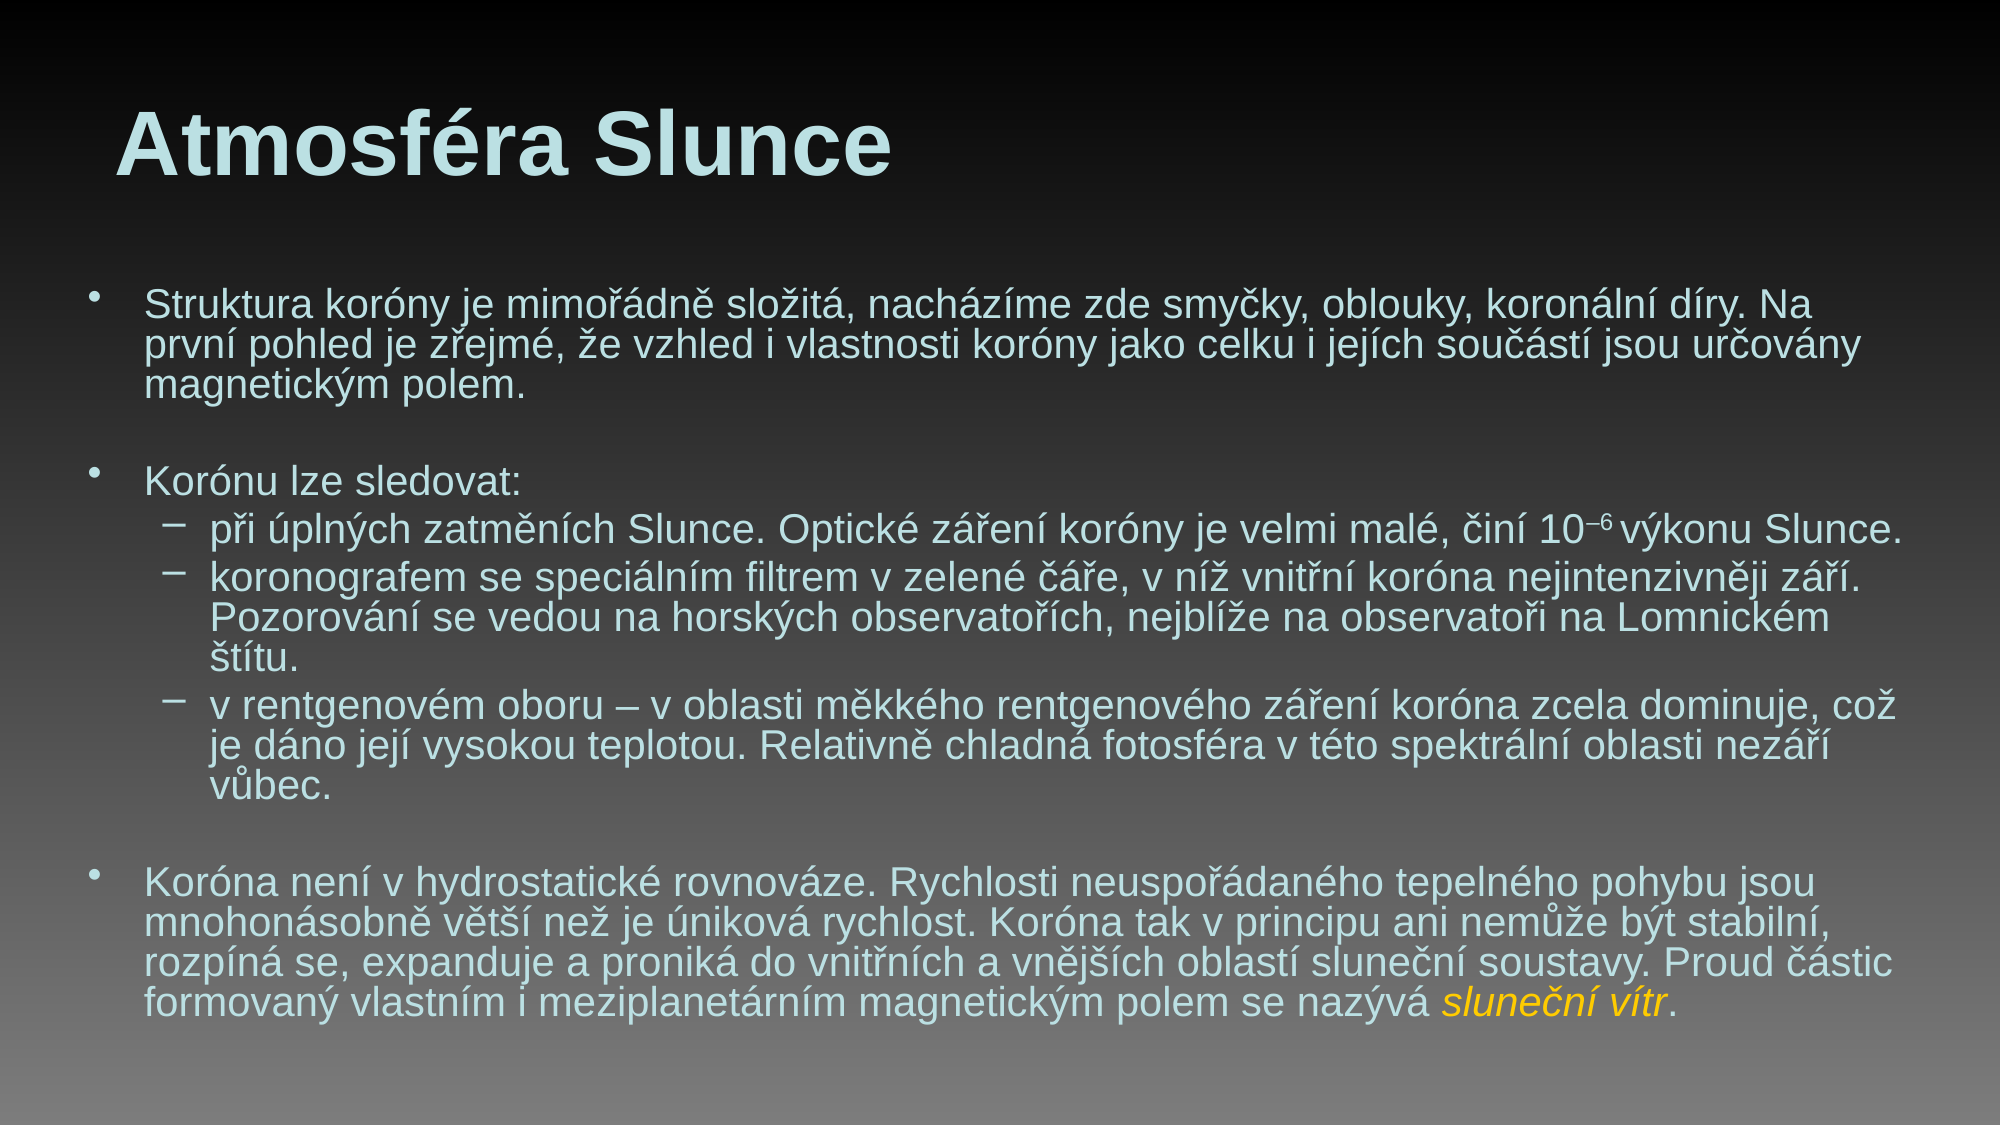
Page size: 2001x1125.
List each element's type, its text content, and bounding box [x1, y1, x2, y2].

title Atmosféra Slunce [99, 45, 1900, 233]
list Struktura koróny je mimořádně složitá, nacházíme zde smyčky, oblouky, koronální díry. Na první pohled je zřejmé, že vzhled i vlastnosti koróny jako celku i jejích součástí jsou určovány magnetickým polem. Korónu lze sledovat: při úplných zatměních Slunce. Optické záření koróny je velmi malé, činí 10–6 výkonu Slunce. koronografem se speciálním filtrem v zelené čáře, v níž vnitřní koróna nejintenzivněji září. Pozorování se vedou na horských observatořích, nejblíže na observatoři na Lomnickém štítu. v rentgenovém oboru – v oblasti měkkého rentgenového záření koróna zcela dominuje, což je dáno její vysokou teplotou. Relativně chladná fotosféra v této spektrální oblasti nezáří vůbec. Koróna není v hydrostatické rovnováze. Rychlosti neuspořádaného tepelného pohybu jsou mnohonásobně větší než je úniková rychlost. Koróna tak v principu ani nemůže být stabilní, rozpíná se, expanduje a proniká do vnitřních a vnějších oblastí sluneční soustavy. Proud částic formovaný vlastním i meziplanetárním magnetickým polem se nazývá sluneční vítr. [72, 278, 1928, 1125]
